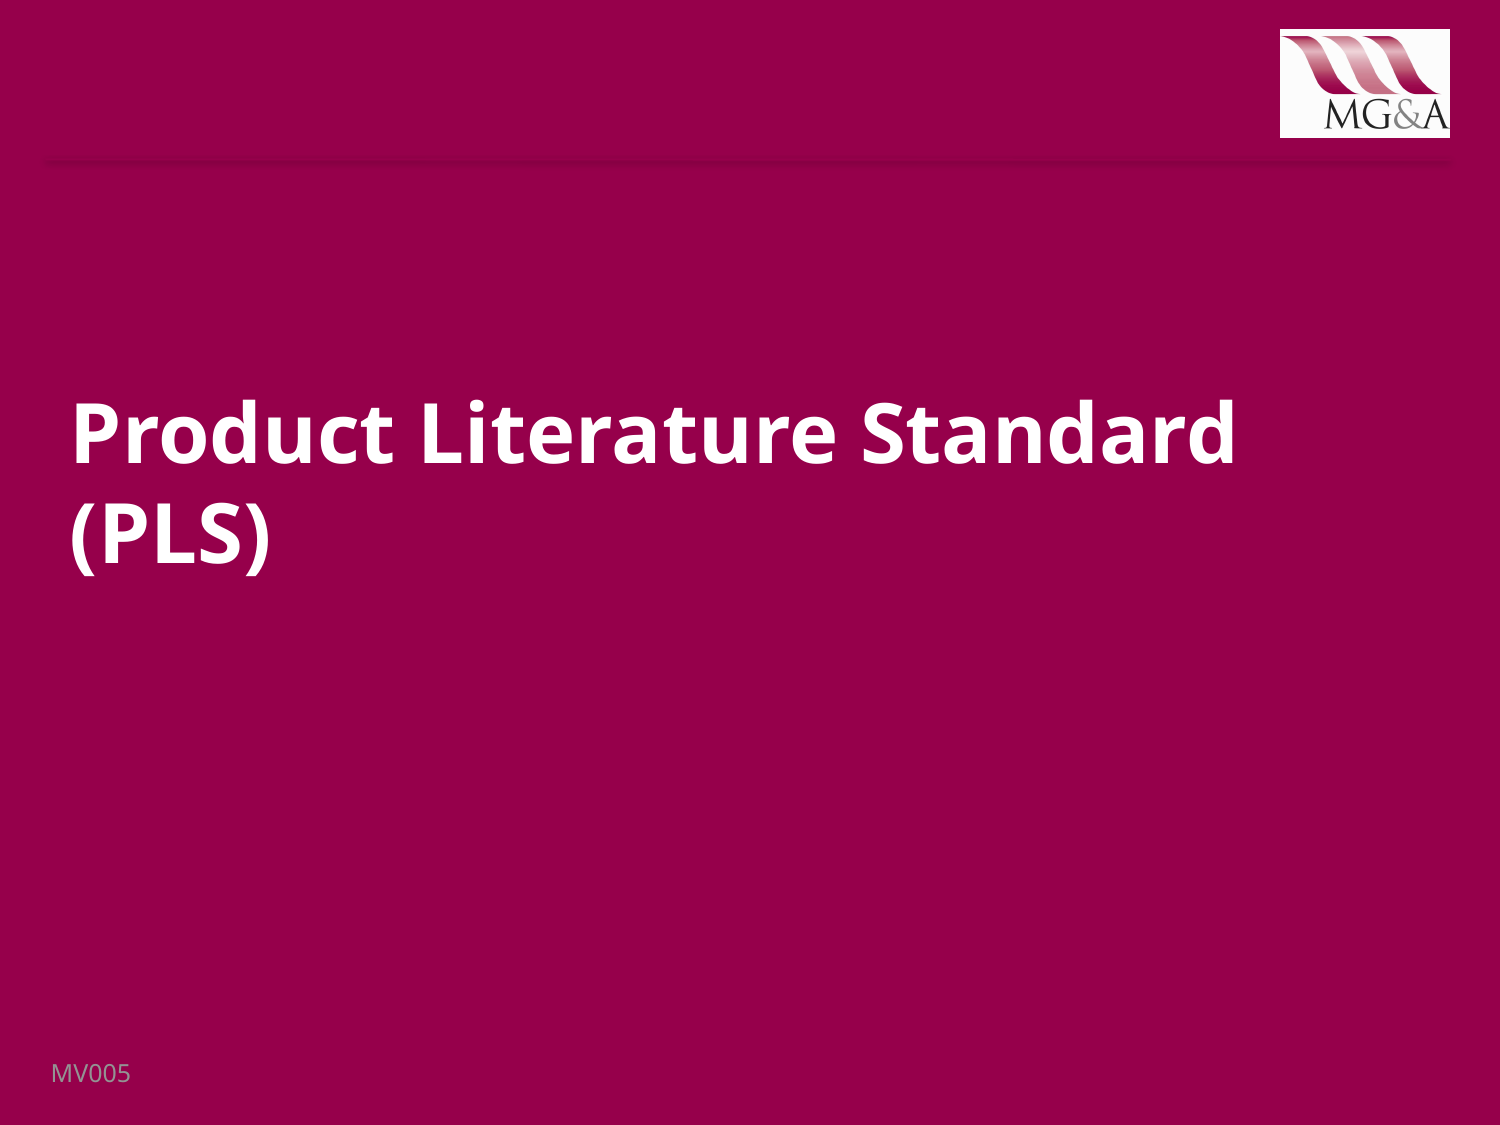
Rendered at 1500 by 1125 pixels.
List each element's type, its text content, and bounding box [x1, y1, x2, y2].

picture [1280, 29, 1450, 138]
text_box Product Literature Standard (PLS) (PLS) [55, 373, 1436, 588]
